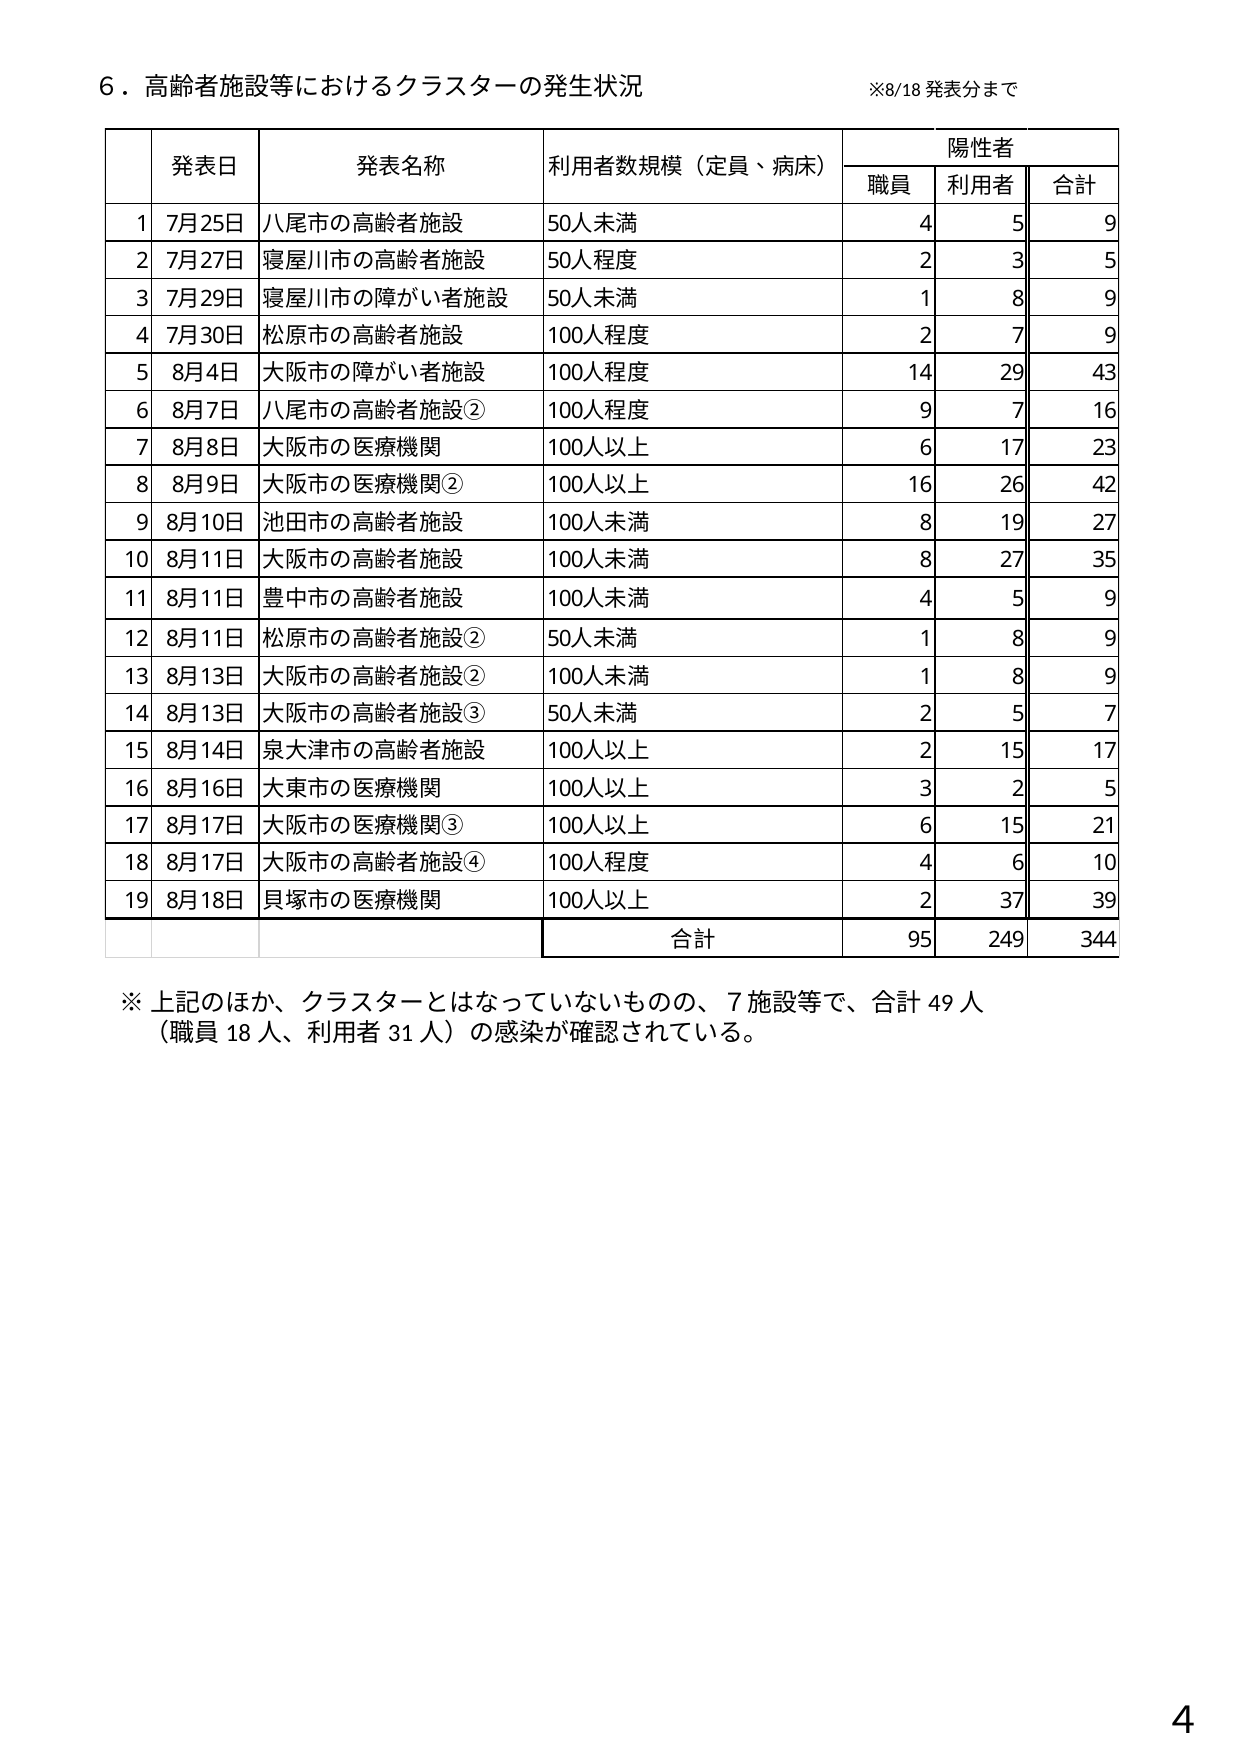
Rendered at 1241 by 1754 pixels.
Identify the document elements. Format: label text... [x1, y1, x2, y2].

text_box ※上記のほか、クラスターとはなっていないものの、７施設等で、合計49人 （職員18人、利用者31人）の感染が確認されている。 [104, 978, 1121, 1054]
text_box ※8/18発表分まで [854, 70, 1034, 109]
picture [104, 128, 1121, 960]
text_box ４ [1149, 1688, 1240, 1748]
text_box ６．高齢者施設等におけるクラスターの発生状況 [79, 63, 755, 108]
